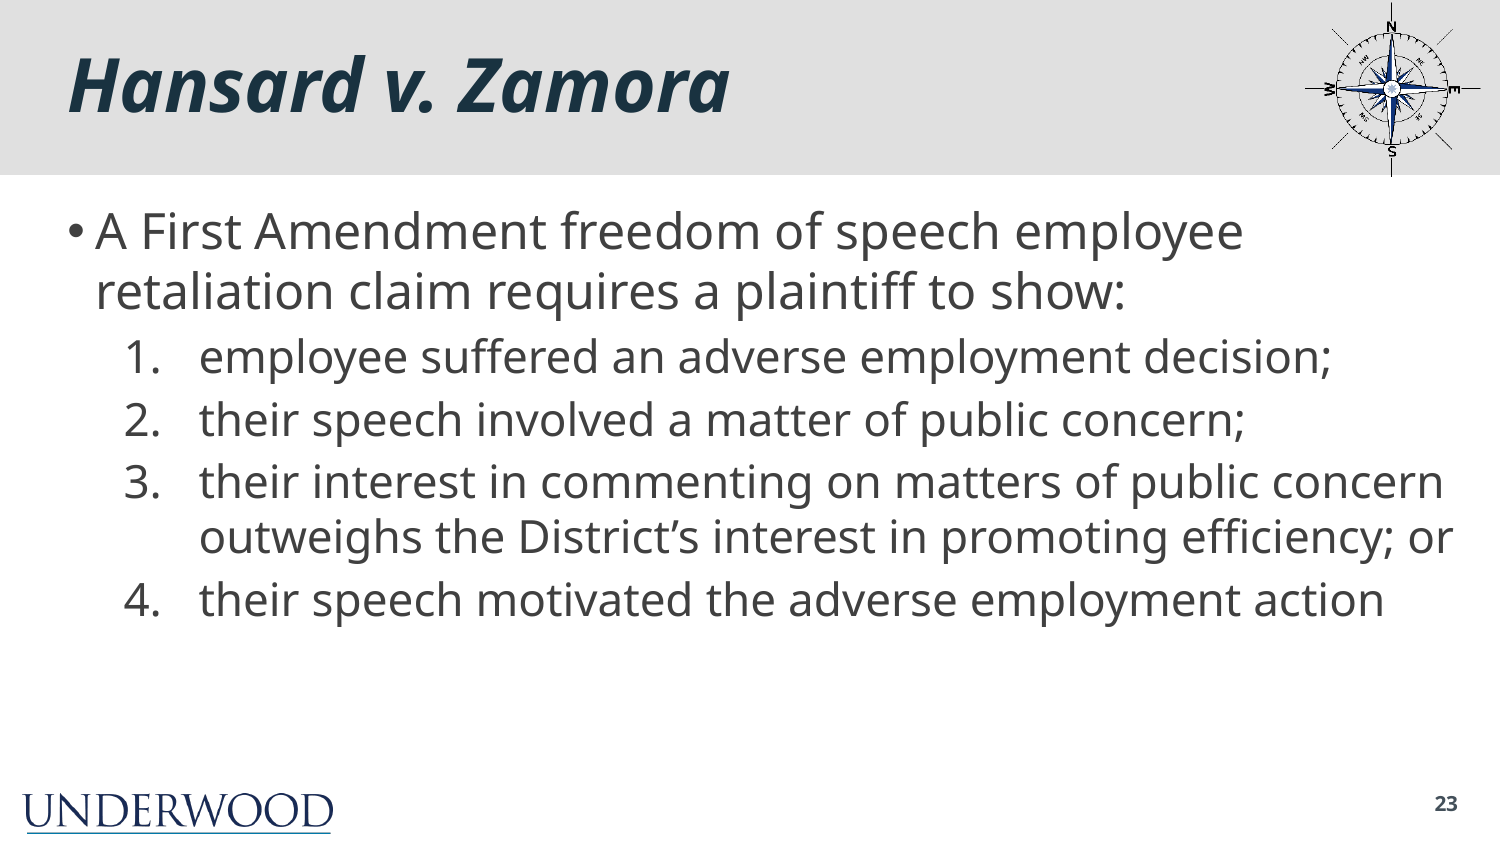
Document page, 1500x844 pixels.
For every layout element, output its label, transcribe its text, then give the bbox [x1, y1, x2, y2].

picture [1303, 0, 1481, 178]
title Hansard v. Zamora [67, 47, 1462, 130]
picture [22, 793, 333, 834]
list A First Amendment freedom of speech employee retaliation claim requires a plaintiff to show: employee suffered an adverse employment decision; their speech involved a matter of public concern; their interest in commenting on matters of public concern outweighs the District’s interest in promoting efficiency; or their speech motivated the adverse employment action [67, 199, 1462, 760]
slide_number 23 [1120, 791, 1458, 817]
